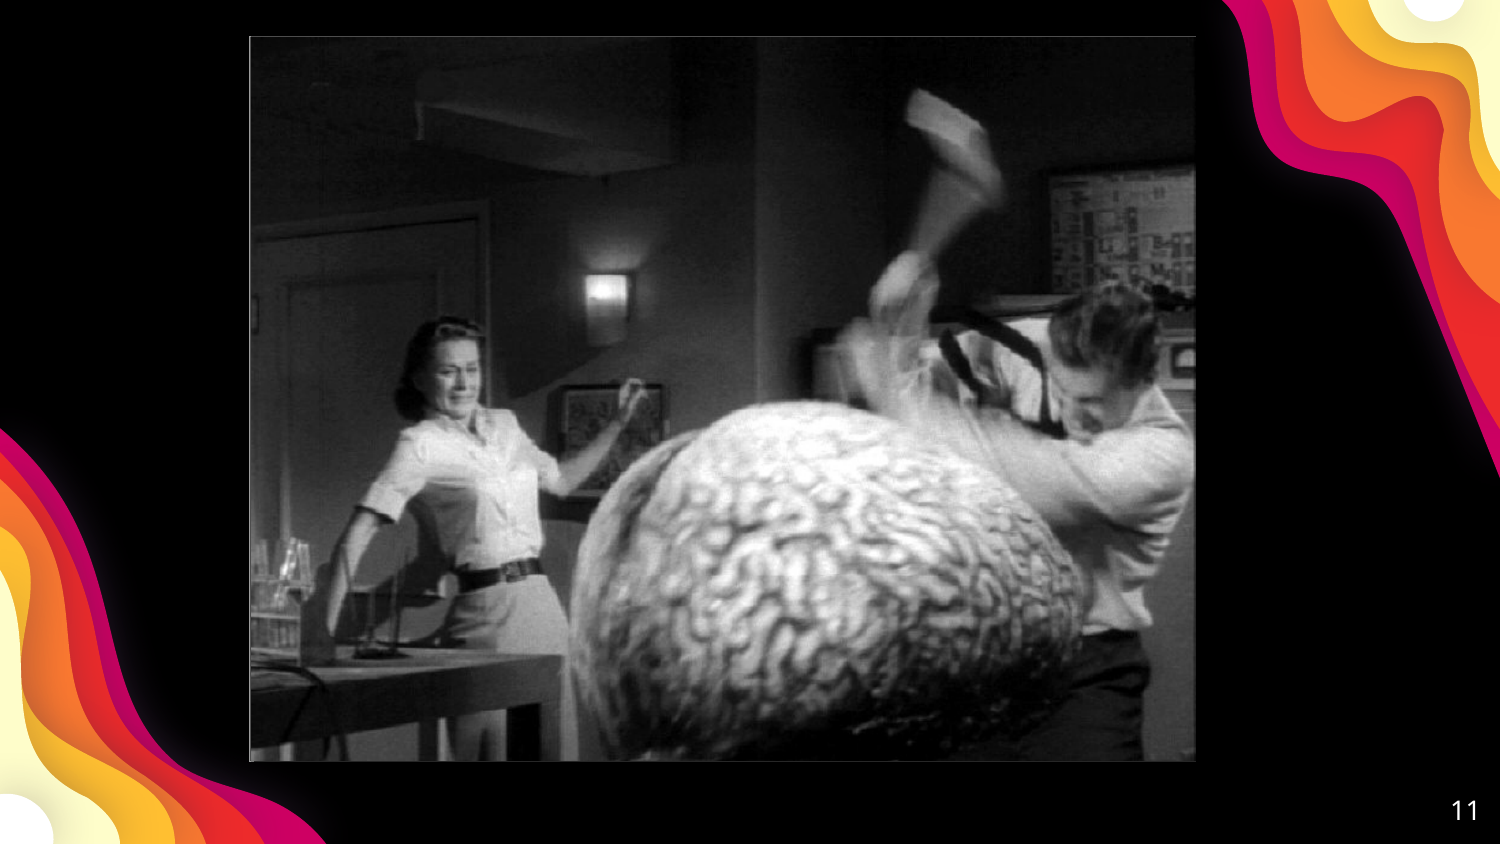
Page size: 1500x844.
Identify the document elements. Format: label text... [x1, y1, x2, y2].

slide_number ‹#› [1391, 779, 1482, 844]
picture [249, 36, 1197, 762]
